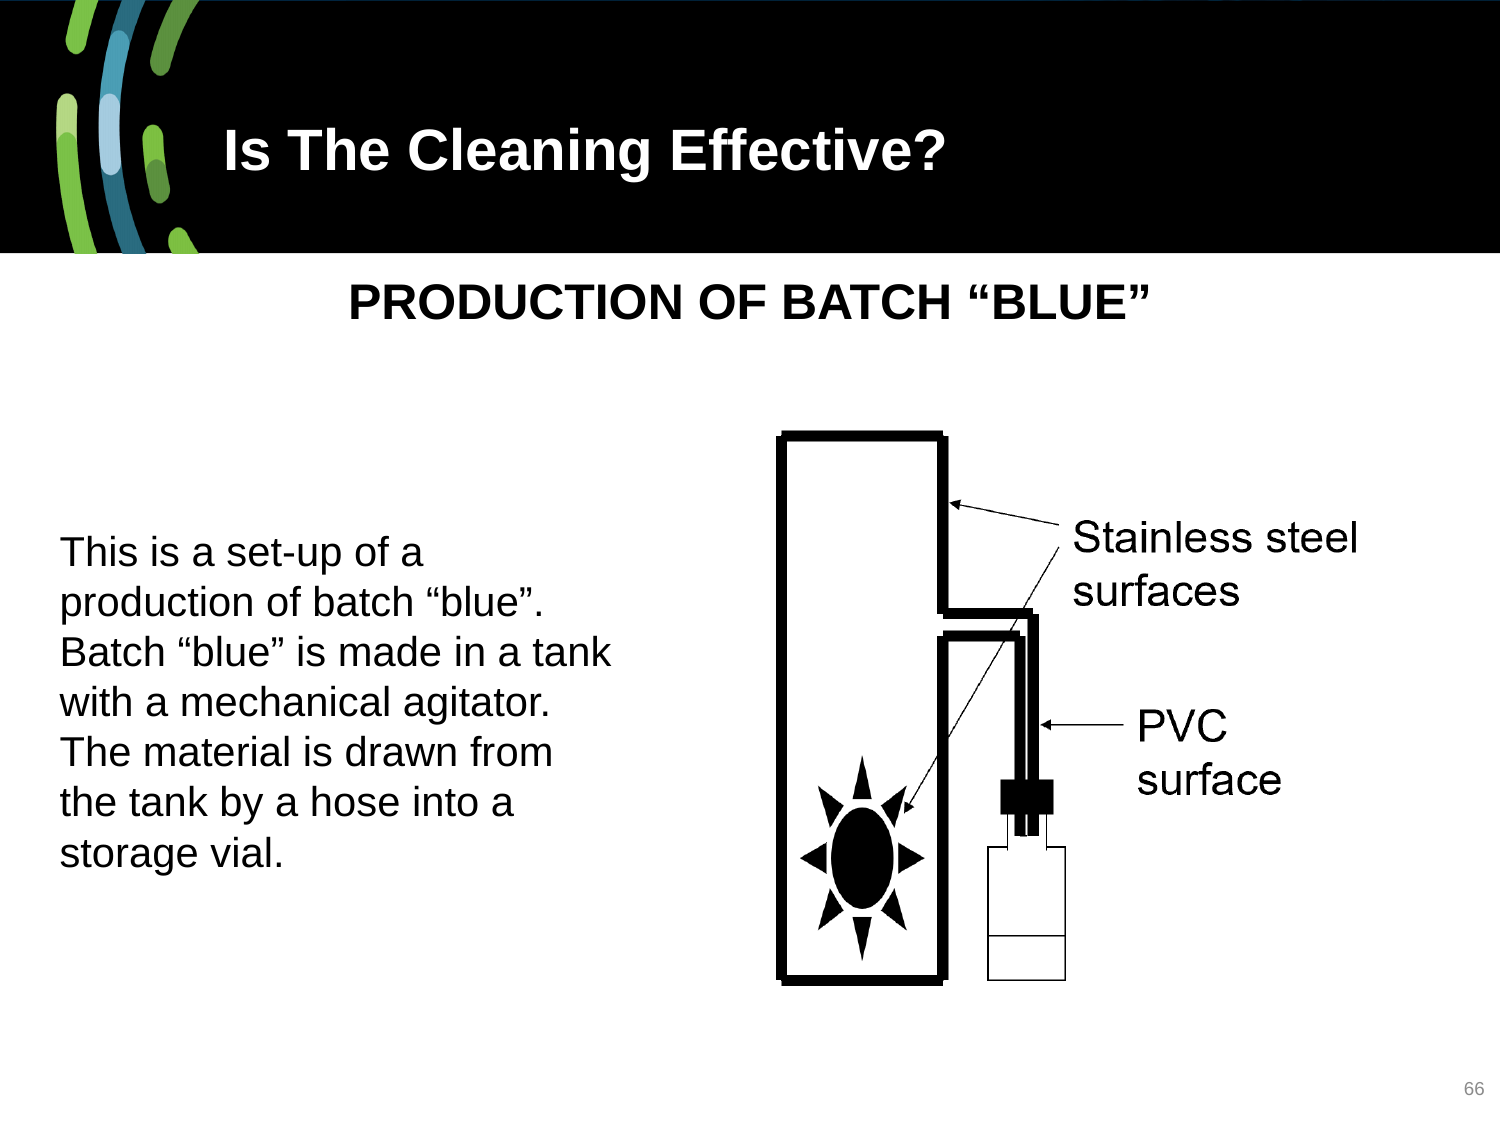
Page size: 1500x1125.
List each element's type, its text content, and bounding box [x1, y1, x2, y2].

picture [741, 403, 1381, 998]
slide_number 66 [1412, 1061, 1500, 1114]
text_box This is a set-up of a production of batch “blue”. Batch “blue” is made in a tank with a mechanical agitator. The material is drawn from the tank by a hose into a storage vial. [44, 517, 634, 883]
text_box PRODUCTION OF BATCH “BLUE” [50, 262, 1450, 338]
title Is The Cleaning Effective? [208, 33, 1469, 251]
picture [0, 0, 512, 254]
